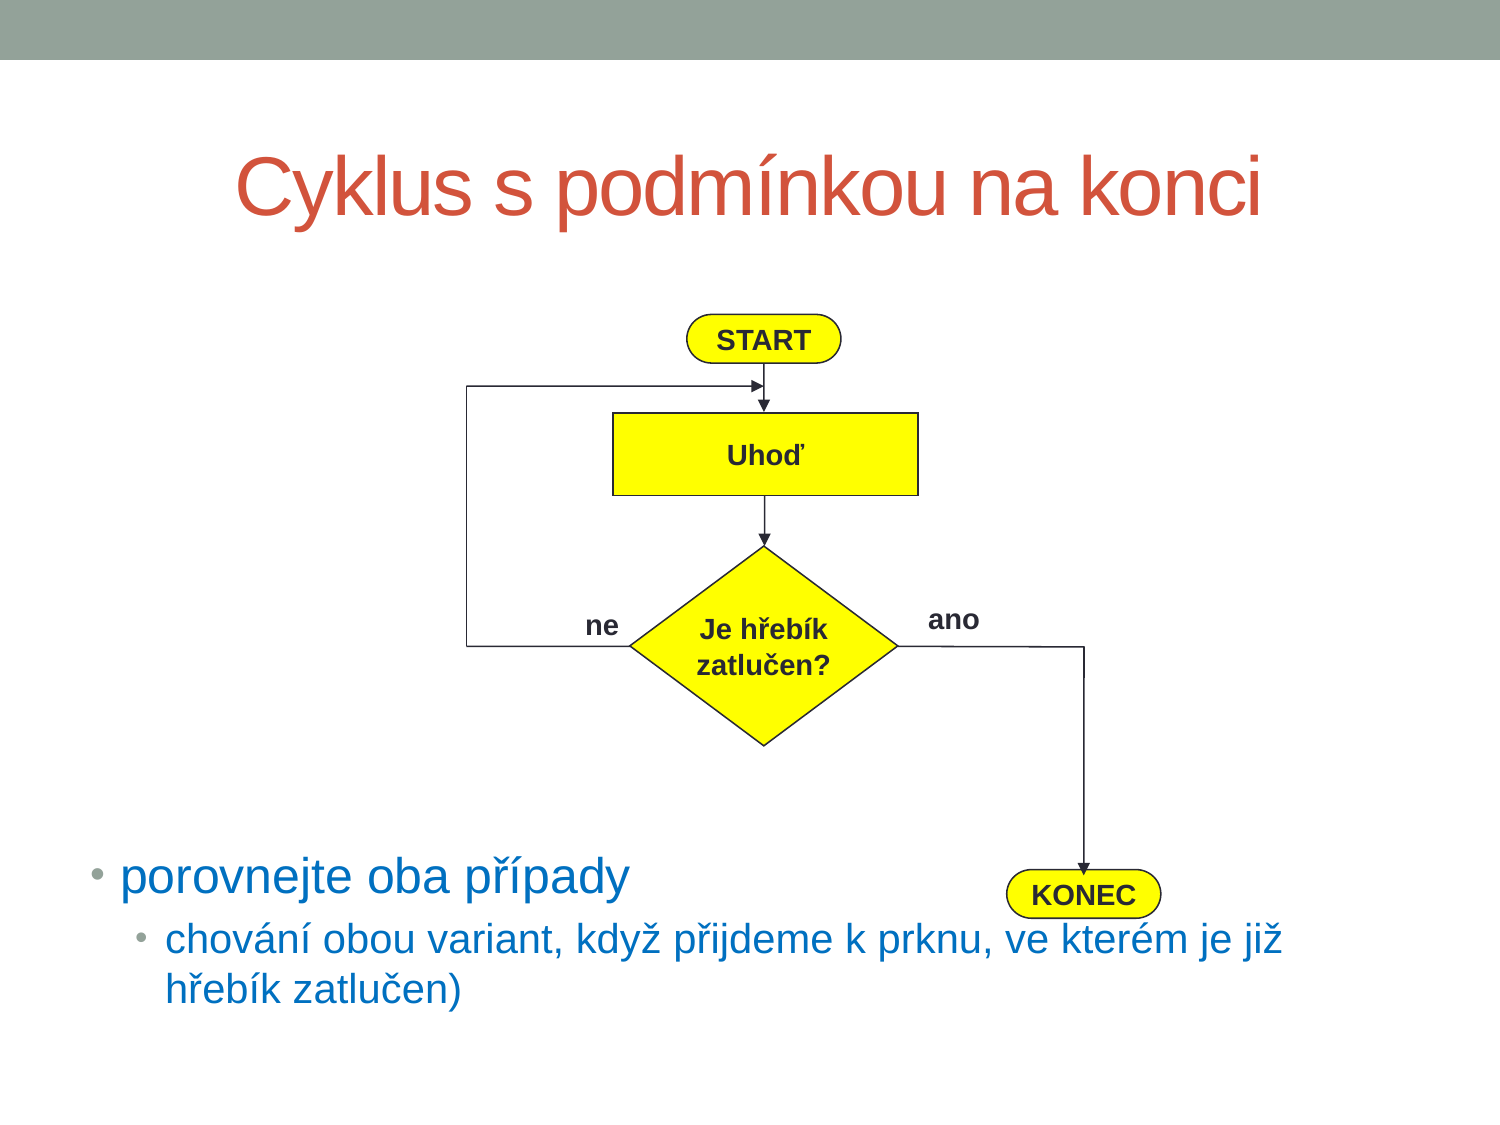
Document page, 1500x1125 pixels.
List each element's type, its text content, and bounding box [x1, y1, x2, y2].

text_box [466, 314, 1161, 919]
title Cyklus s podmínkou na konci [75, 87, 1425, 276]
list porovnejte oba případy chování obou variant, když přijdeme k prknu, ve kterém je již hřebík zatlučen) [74, 276, 1426, 1063]
